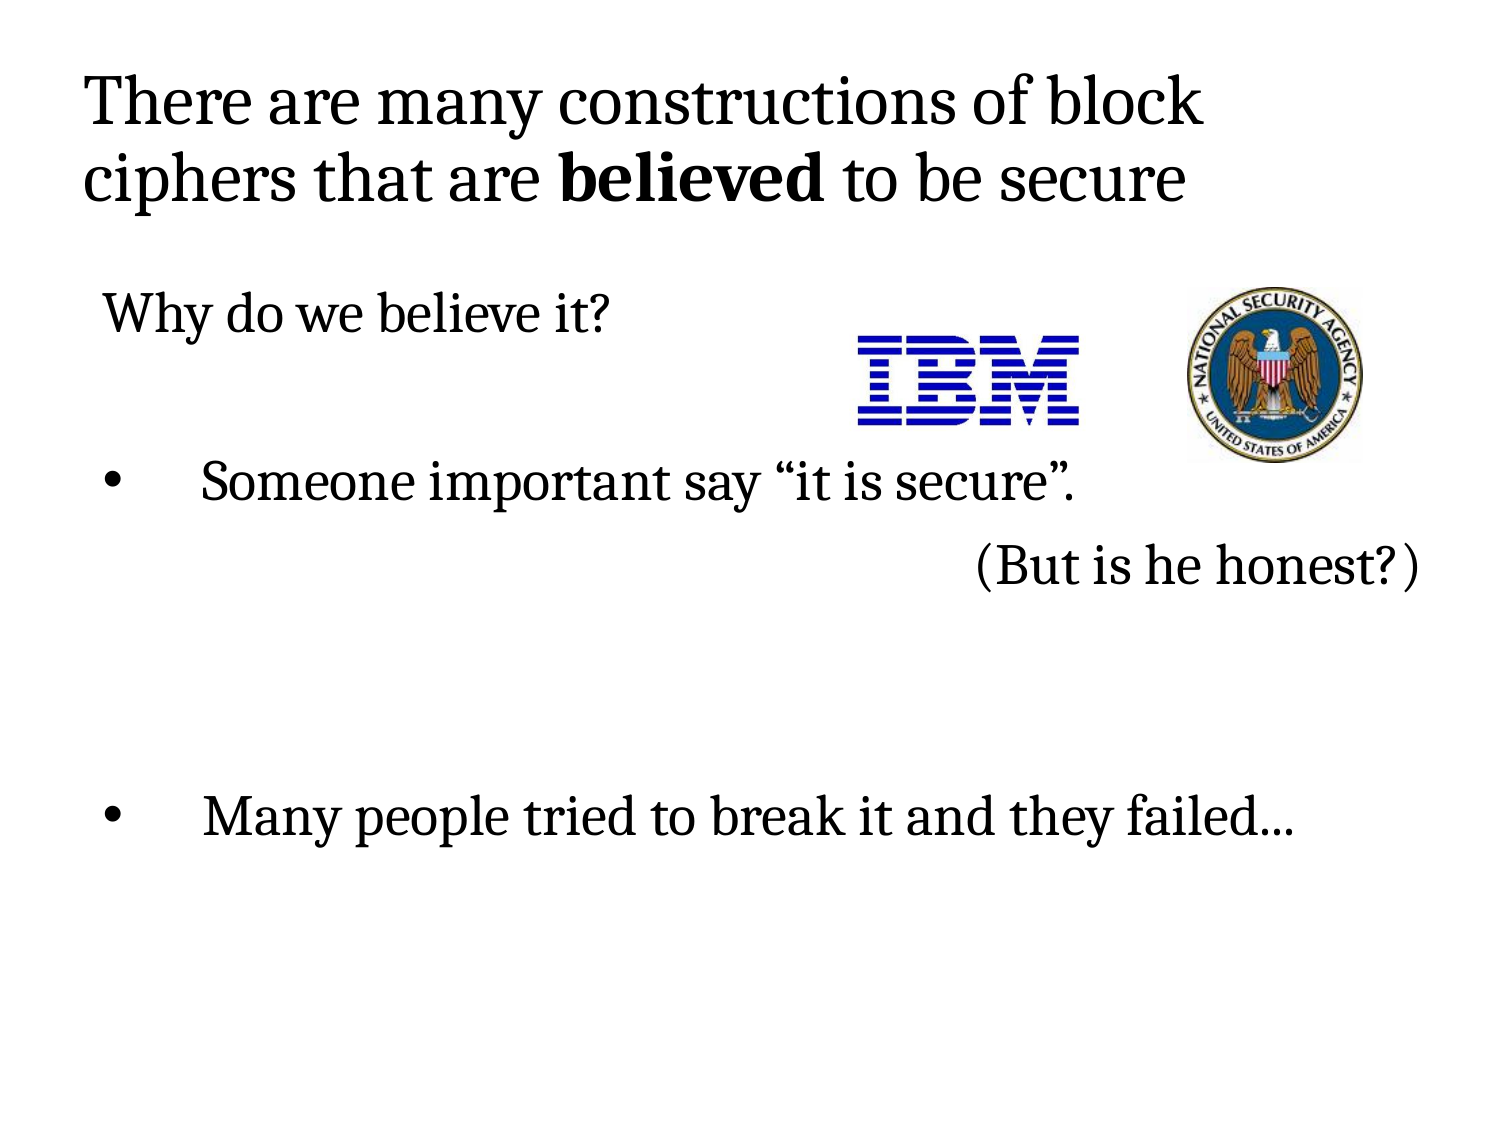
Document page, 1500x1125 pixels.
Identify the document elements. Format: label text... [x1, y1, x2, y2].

picture [1187, 287, 1363, 463]
list Why do we believe it? Someone important say “it is secure”. (But is he honest?) Many people tried to break it and they failed... [87, 275, 1438, 1018]
title There are many constructions of block ciphers that are believed to be secure [68, 31, 1363, 249]
picture [774, 237, 1176, 507]
